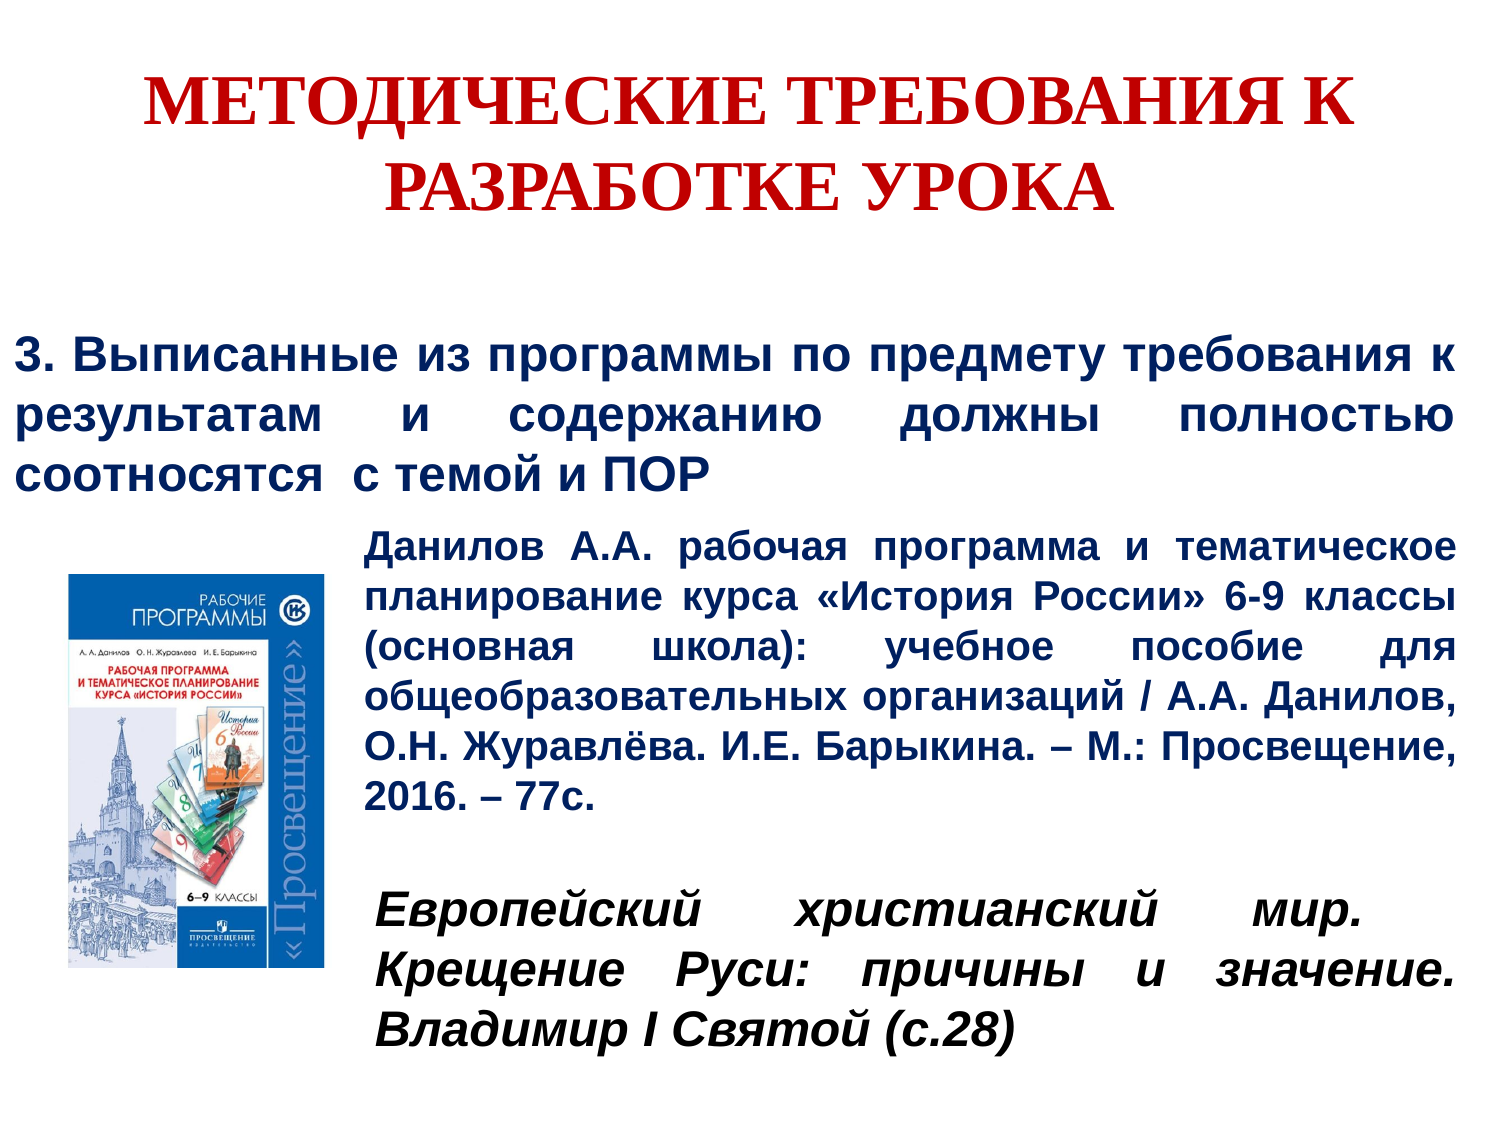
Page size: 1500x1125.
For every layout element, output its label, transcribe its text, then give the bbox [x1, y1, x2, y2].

text_box Европейский христианский мир. Крещение Руси: причины и значение. Владимир I Святой (с.28) [360, 869, 1473, 1064]
title МЕТОДИЧЕСКИЕ ТРЕБОВАНИЯ К РАЗРАБОТКЕ УРОКА [0, 45, 1500, 233]
picture [0, 573, 394, 968]
text_box Данилов А.А. рабочая программа и тематическое планирование курса «История России» 6-9 классы (основная школа): учебное пособие для общеобразовательных организаций / А.А. Данилов, О.Н. Журавлёва. И.Е. Барыкина. – М.: Просвещение, 2016. – 77с. [348, 511, 1473, 827]
text_box 3. Выписанные из программы по предмету требования к результатам и содержанию должны полностью соотносятся с темой и ПОР [0, 314, 1471, 509]
